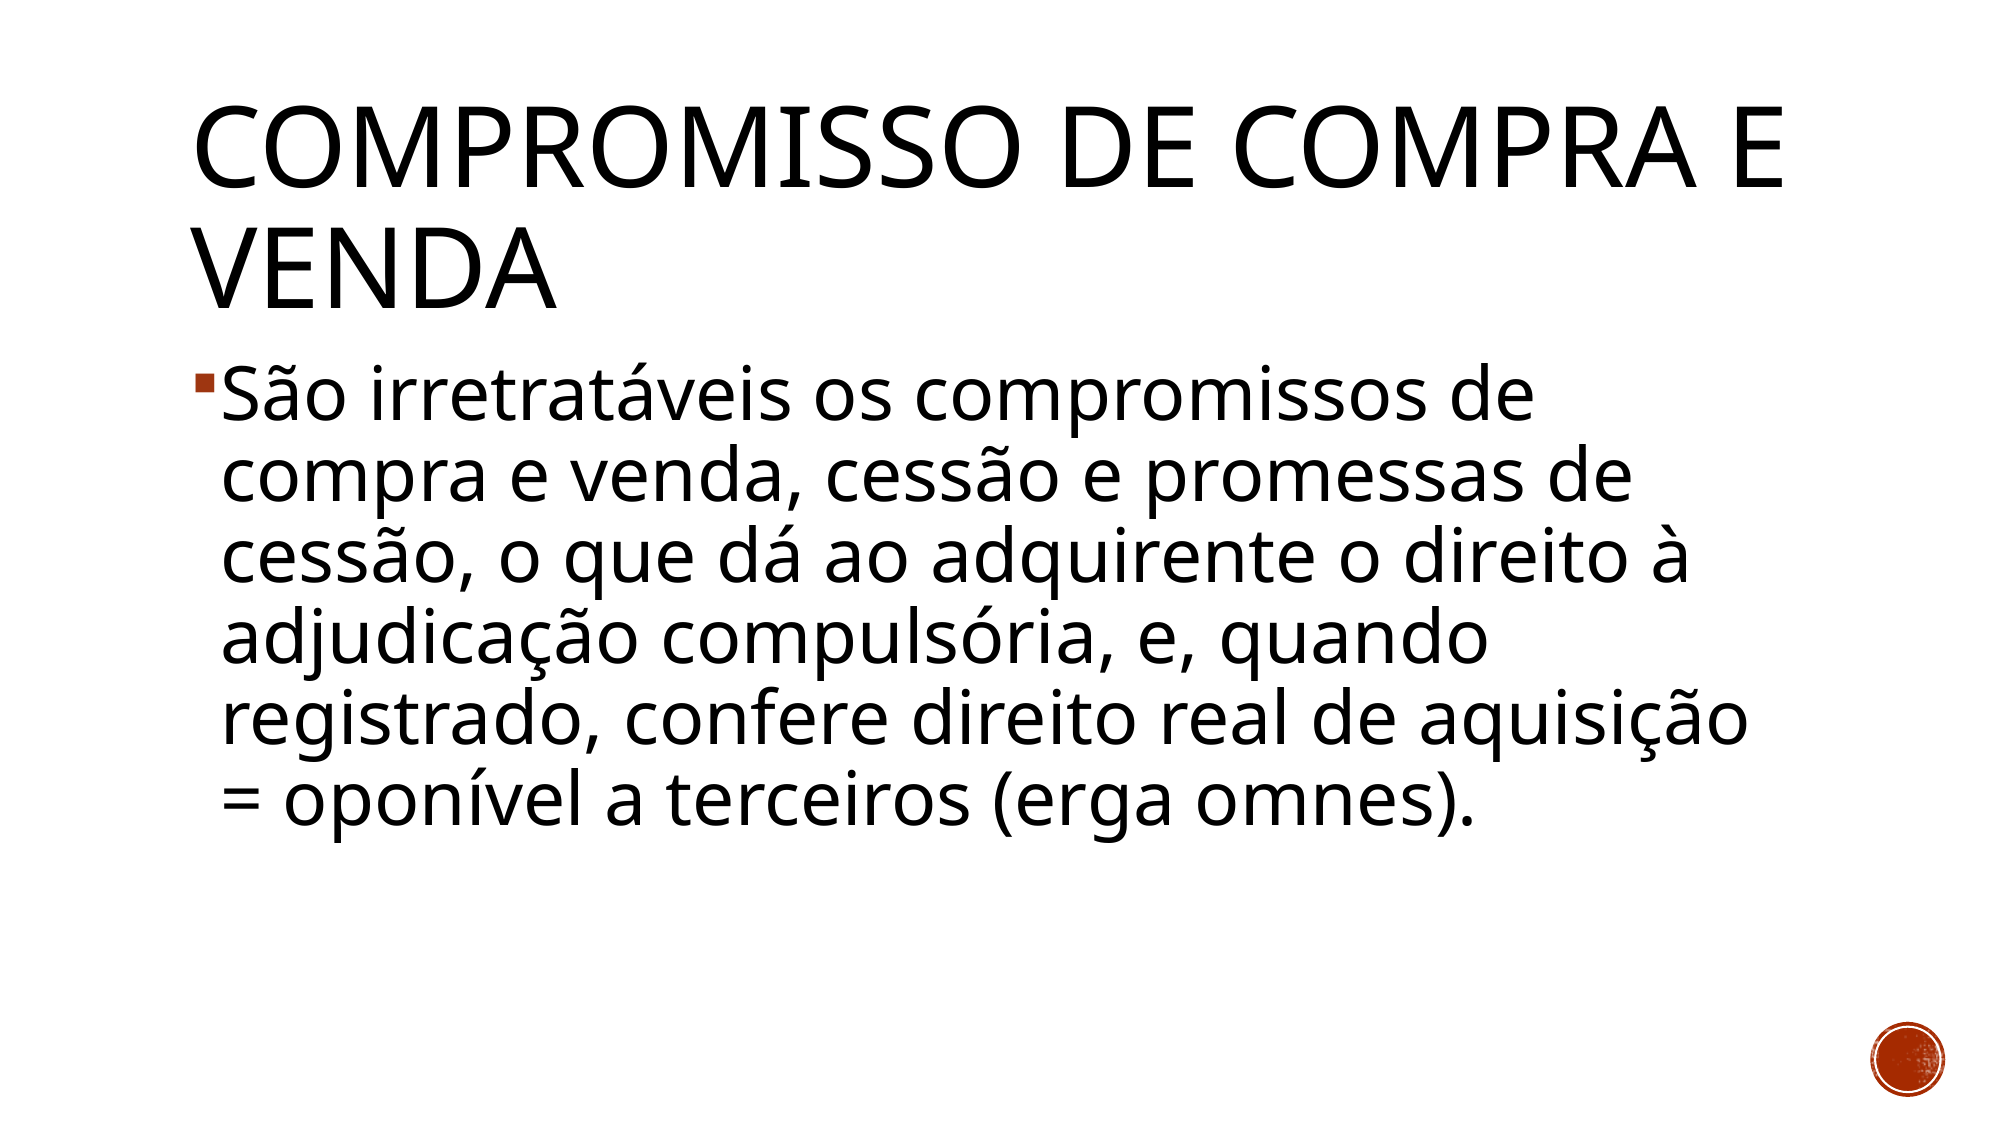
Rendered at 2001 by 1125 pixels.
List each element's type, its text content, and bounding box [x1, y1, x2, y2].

list São irretratáveis os compromissos de compra e venda, cessão e promessas de cessão, o que dá ao adquirente o direito à adjudicação compulsória, e, quando registrado, confere direito real de aquisição = oponível a terceiros (erga omnes). [175, 348, 1826, 1013]
title Compromisso de compra e venda [175, 79, 1826, 344]
